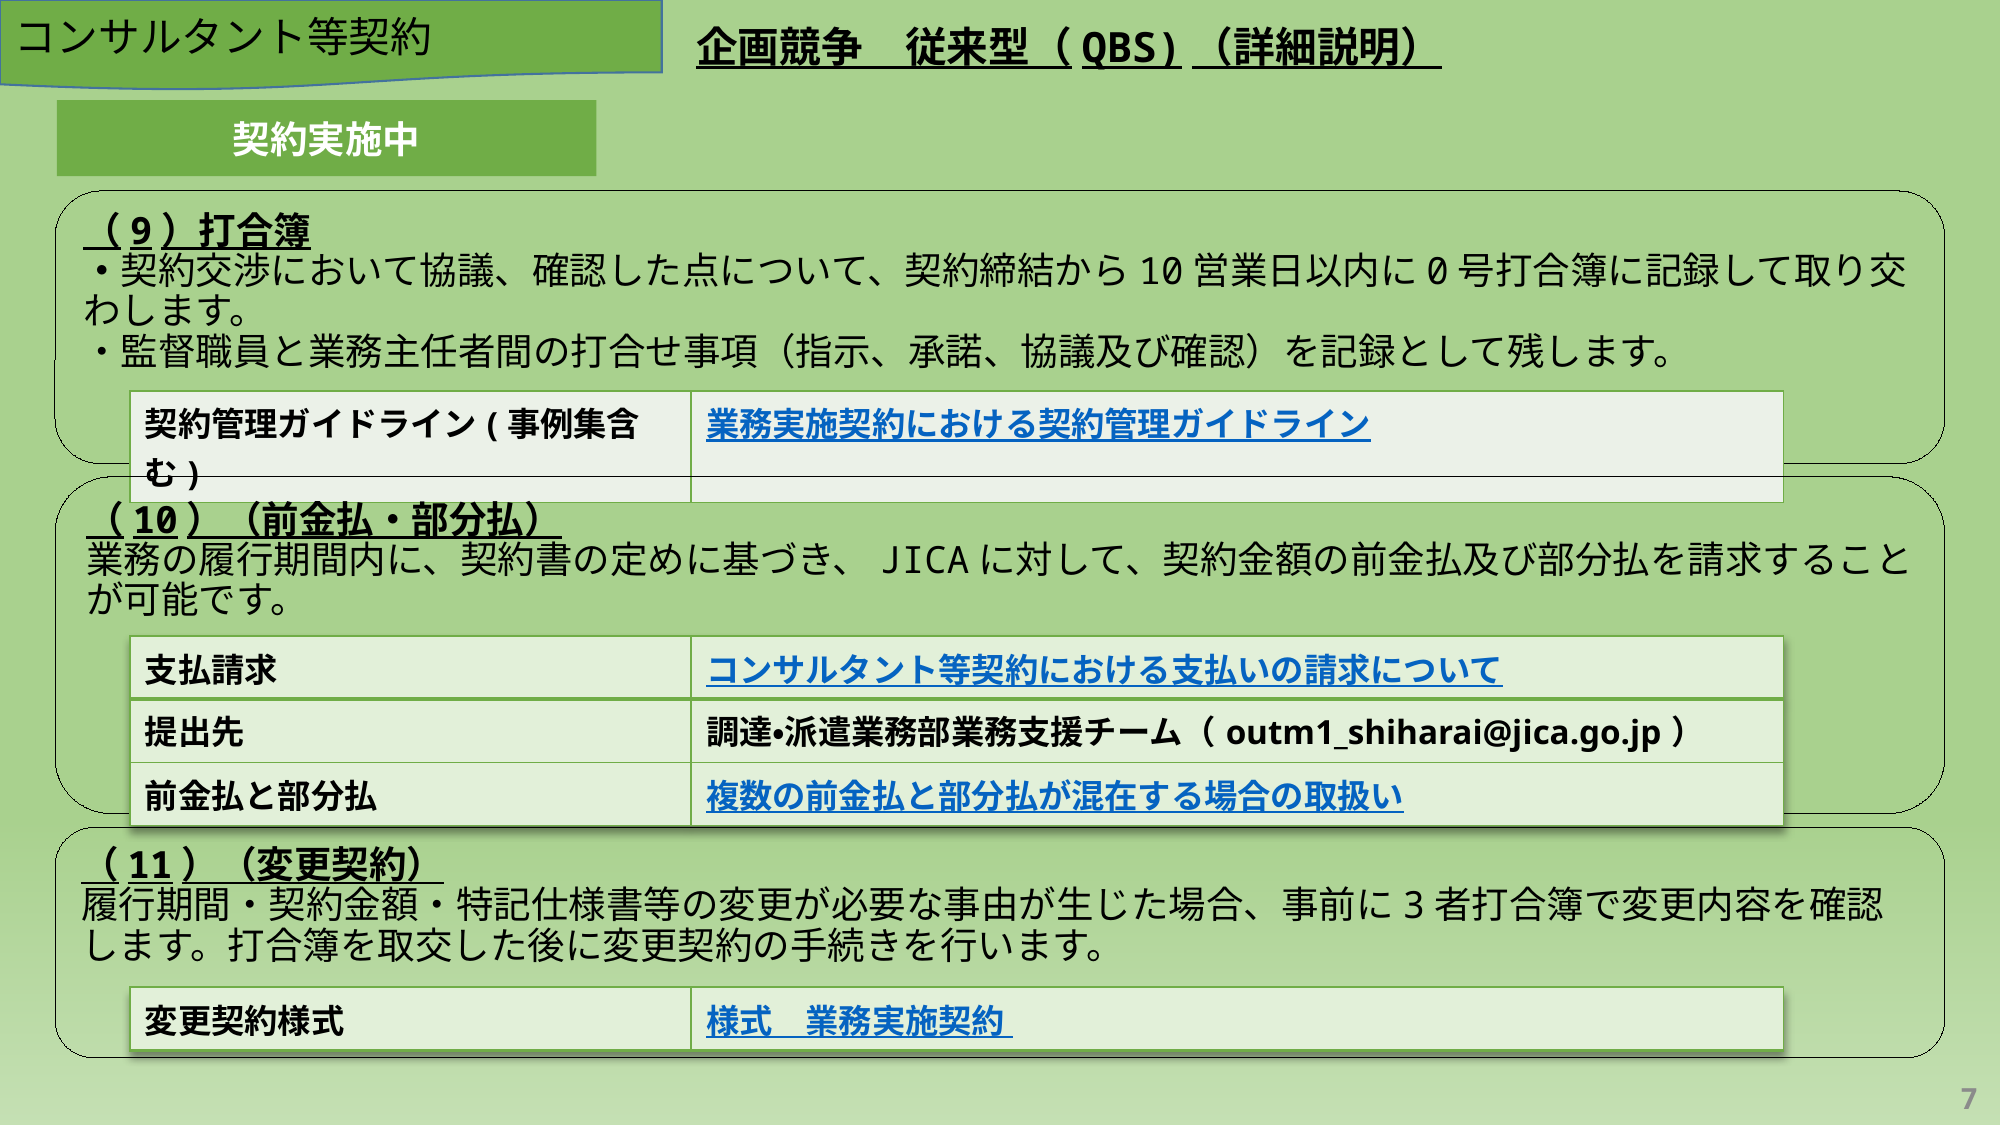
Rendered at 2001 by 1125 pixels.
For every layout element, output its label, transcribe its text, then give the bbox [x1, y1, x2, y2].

table_cell 調達・派遣業務部業務支援チーム（outm1_shiharai@jica.go.jp） [692, 701, 1783, 762]
text_box 企画競争 従来型（QBS)（詳細説明） [681, 0, 1476, 99]
table_header 支払請求 [131, 637, 690, 697]
table_header コンサルタント等契約における支払いの請求について [692, 637, 1783, 697]
text_box 契約実施中 [56, 99, 597, 177]
text_box （11）（変更契約） 履行期間・契約金額・特記仕様書等の変更が必要な事由が生じた場合、事前に3者打合簿で変更内容を確認します。打合簿を取交した後に変更契約の手続きを行います。 [55, 827, 1945, 1058]
text_box （9）打合簿 ・契約交渉において協議、確認した点について、契約締結から10営業日以内に0号打合簿に記録して取り交わします。 ・監督職員と業務主任者間の打合せ事項（指示、承諾、協議及び確認）を記録として残します。 [54, 190, 1945, 464]
text_box （10）（前金払・部分払） 業務の履行期間内に、契約書の定めに基づき、JICAに対して、契約金額の前金払及び部分払を請求することが可能です。 [55, 476, 1945, 814]
slide_number 7 [1542, 1070, 1993, 1125]
table_cell 複数の前金払と部分払が混在する場合の取扱い [692, 763, 1783, 825]
table_cell 前金払と部分払 [131, 763, 690, 825]
text_box コンサルタント等契約 [0, 0, 663, 91]
table_cell 提出先 [131, 701, 690, 762]
table_header 変更契約様式 [131, 988, 690, 1049]
table_header 様式 業務実施契約 [692, 988, 1783, 1049]
table_header 業務実施契約における契約管理ガイドライン [692, 392, 1783, 476]
table_header 契約管理ガイドライン(事例集含む) [131, 392, 690, 476]
